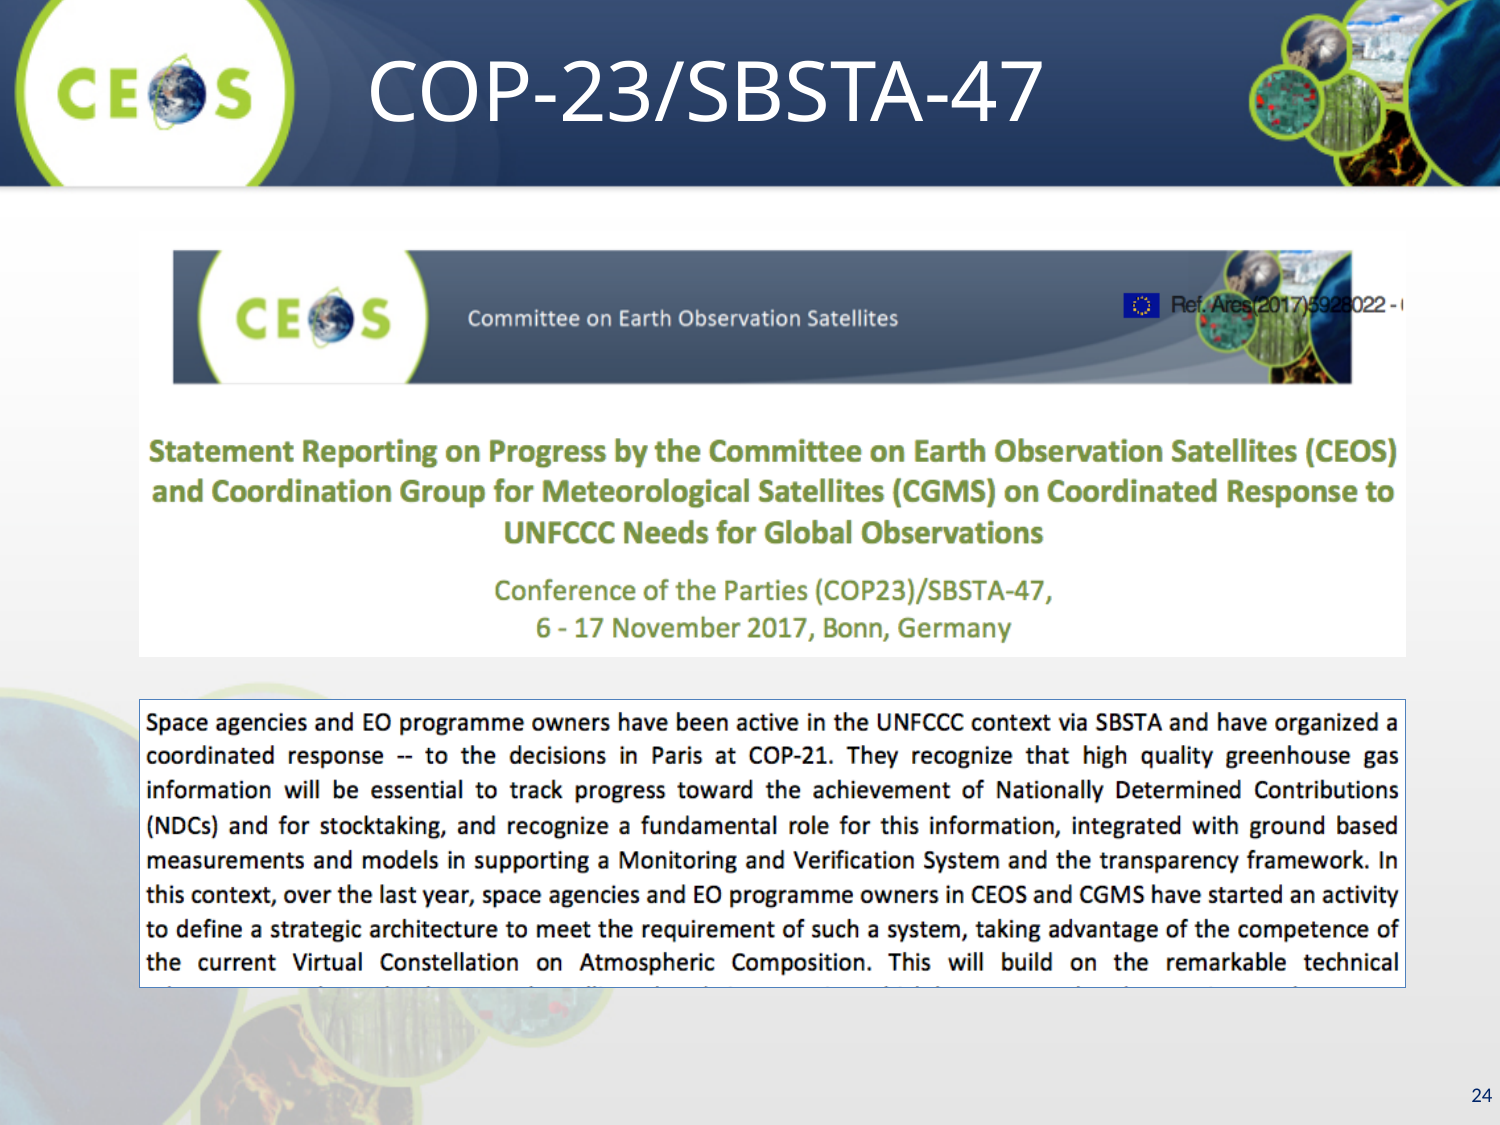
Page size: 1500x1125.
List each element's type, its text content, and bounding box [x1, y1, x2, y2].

title COP-23/SBSTA-47 [112, 30, 1300, 218]
slide_number 24 [1186, 1073, 1500, 1115]
picture [0, 0, 1500, 1125]
